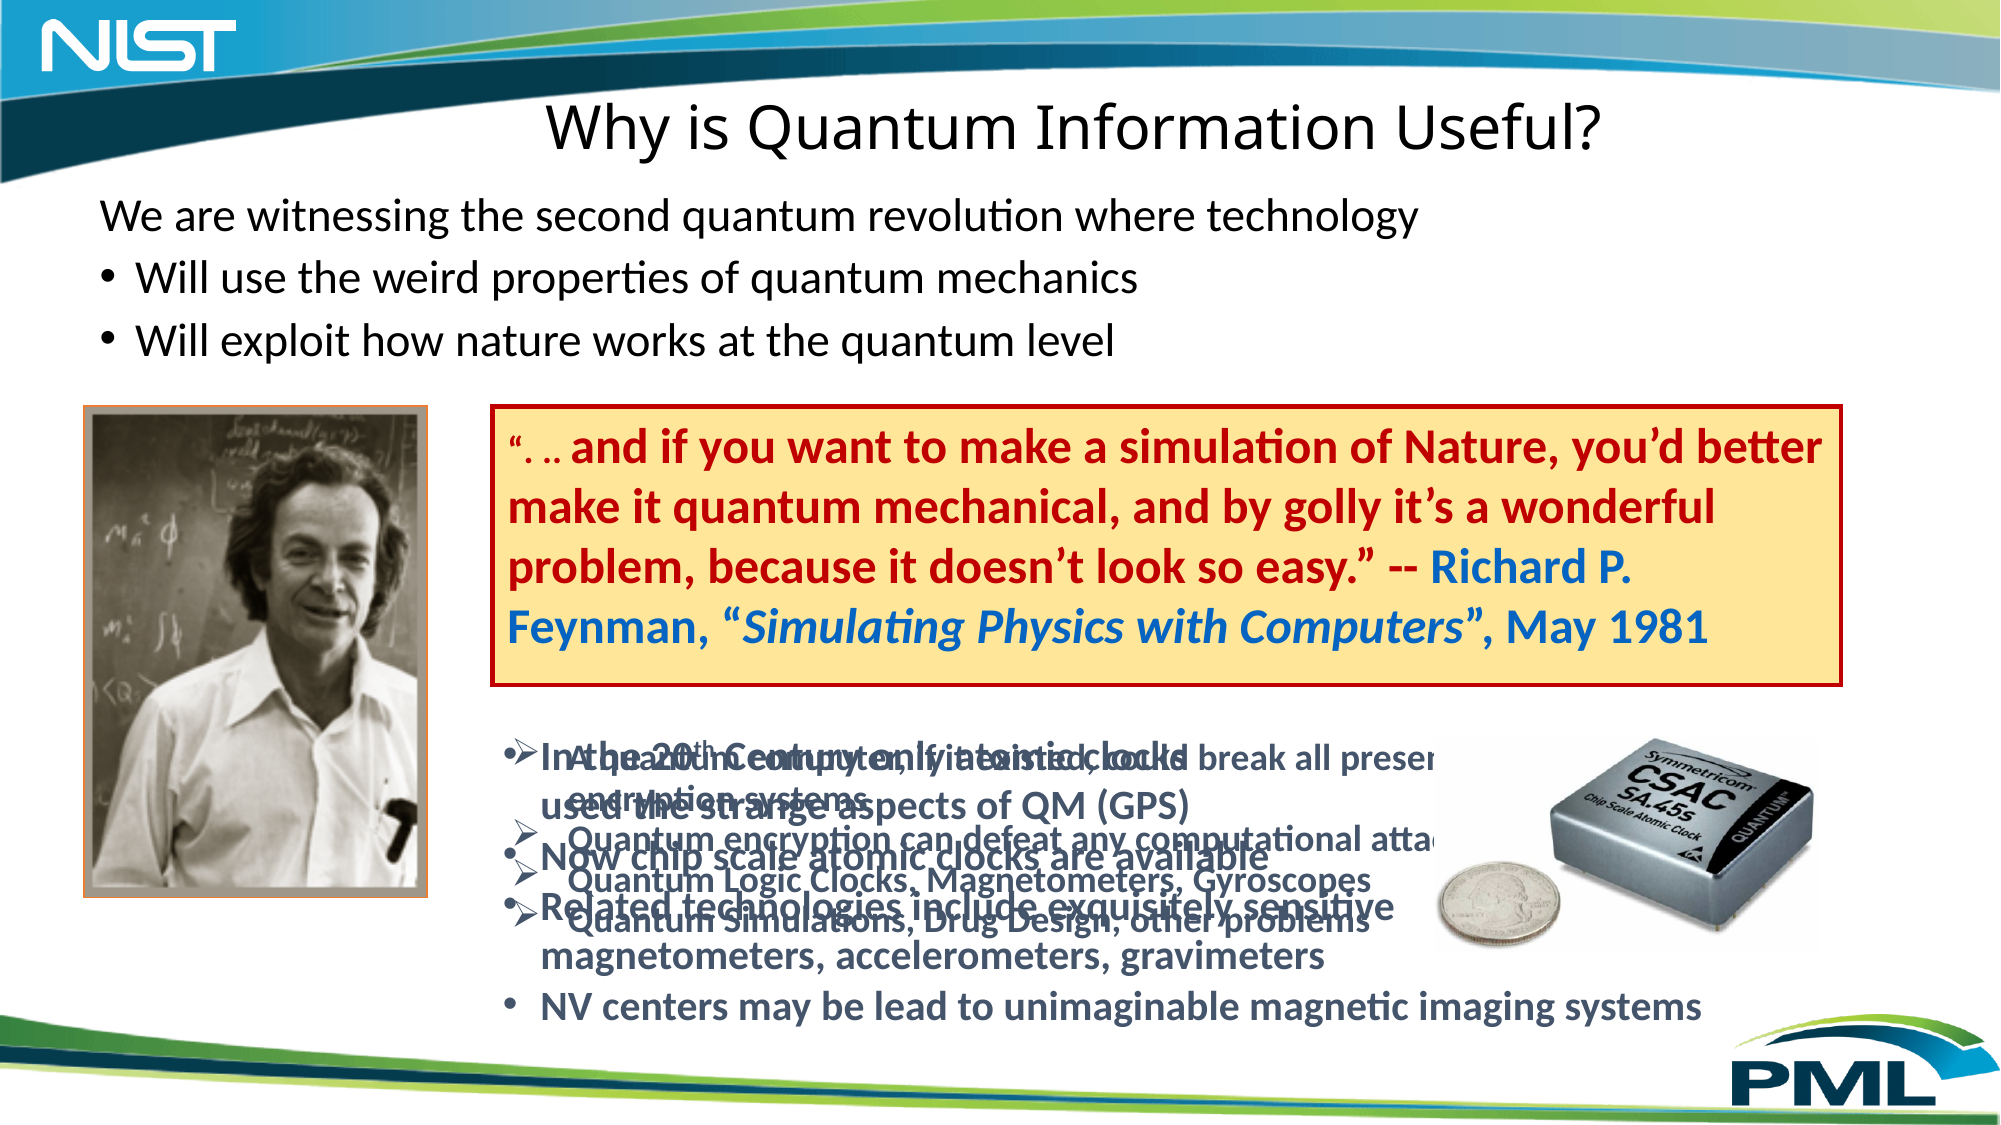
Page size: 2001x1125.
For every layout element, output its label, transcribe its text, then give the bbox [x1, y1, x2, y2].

picture [0, 1014, 2000, 1125]
text_box “. .. and if you want to make a simulation of Nature, you’d better make it quantum mechanical, and by golly it’s a wonderful problem, because it doesn’t look so easy.” -- Richard P. Feynman, “Simulating Physics with Computers”, May 1981 [492, 406, 1842, 685]
title Why is Quantum Information Useful? [443, 73, 1706, 186]
picture [84, 406, 427, 897]
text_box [488, 720, 1841, 1050]
picture [0, 0, 2000, 188]
picture [1847, 1014, 2000, 1067]
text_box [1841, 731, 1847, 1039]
list We are witnessing the second quantum revolution where technology Will use the weird properties of quantum mechanics Will exploit how nature works at the quantum level [84, 171, 1585, 377]
